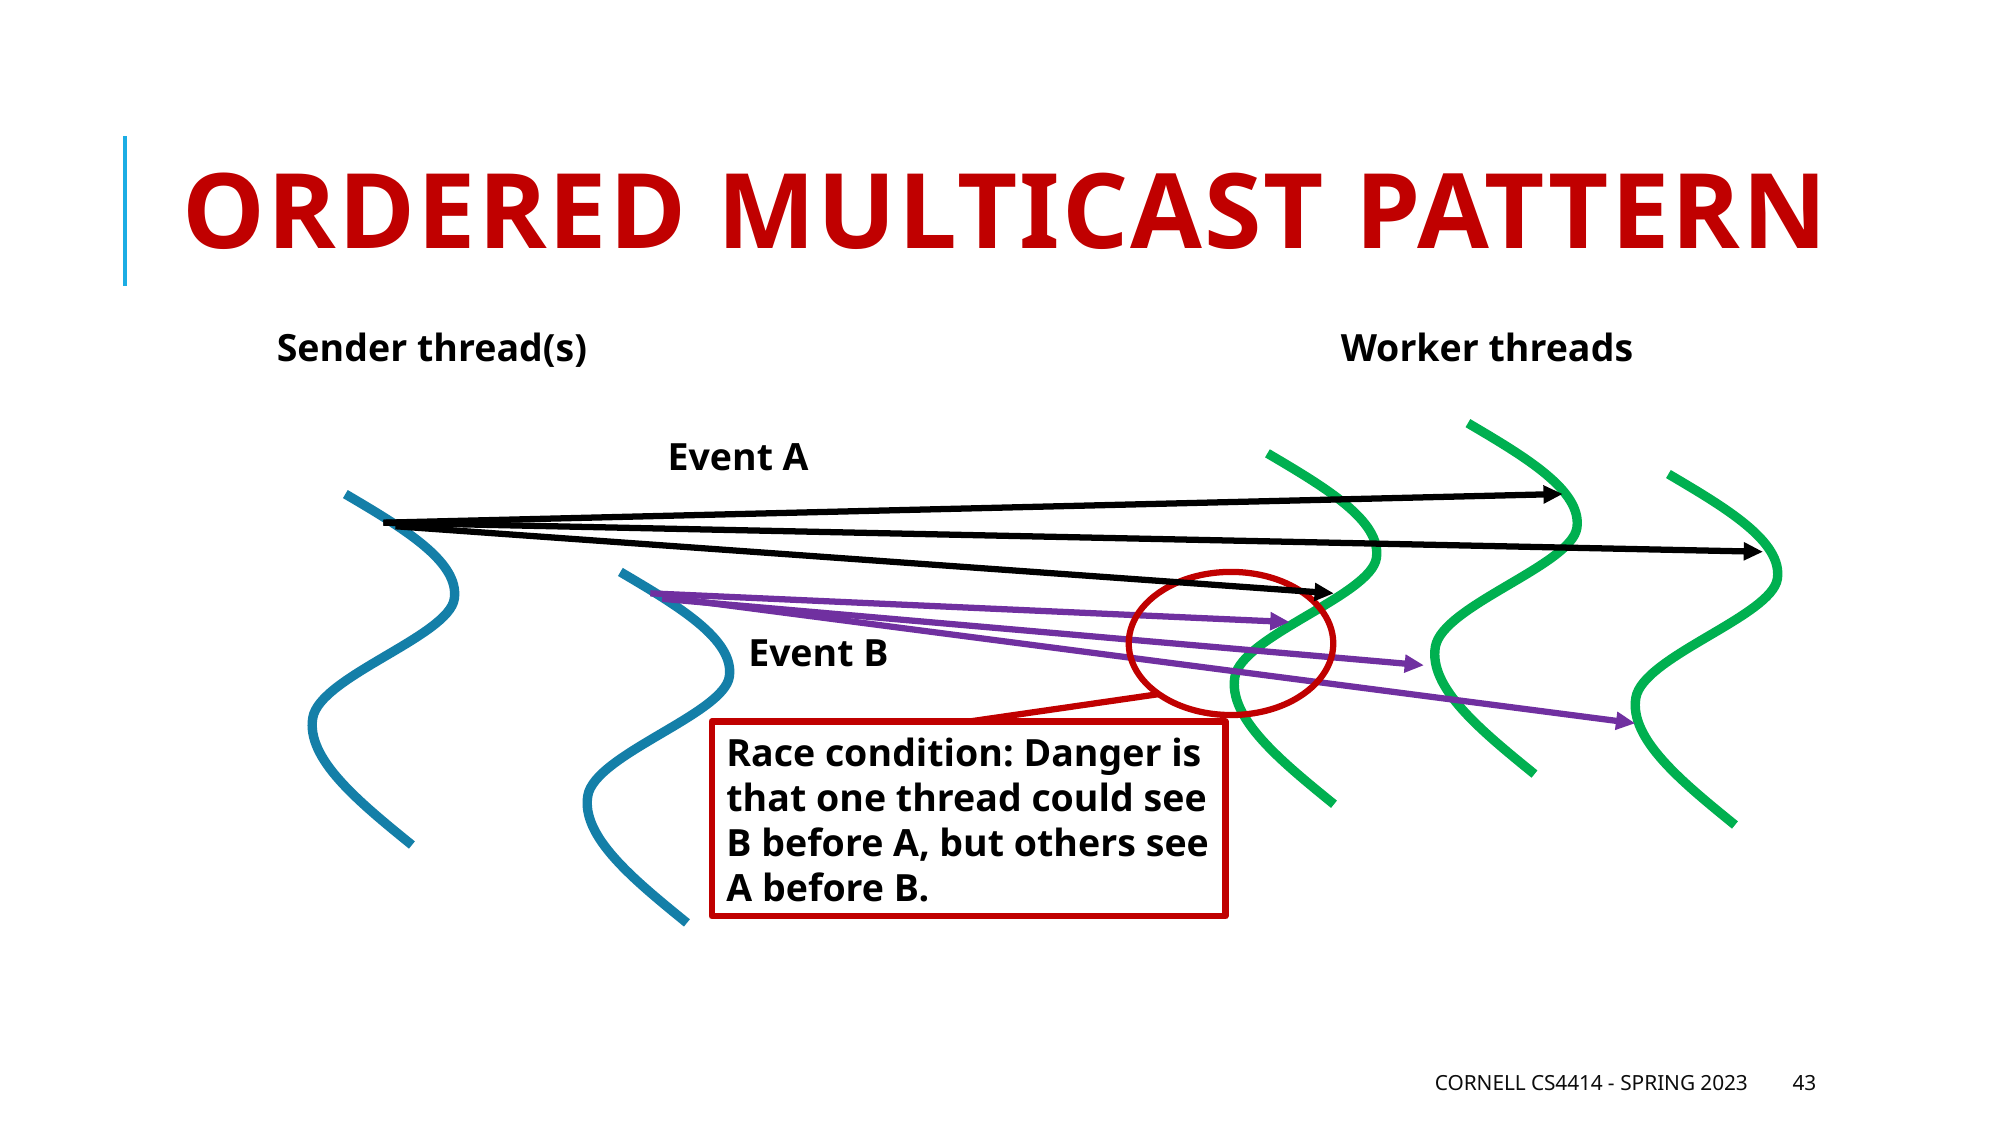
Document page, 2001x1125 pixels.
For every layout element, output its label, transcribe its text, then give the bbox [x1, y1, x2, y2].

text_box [968, 693, 1159, 722]
text_box Sender thread(s) [247, 316, 617, 377]
slide_number 43 [1777, 1061, 1938, 1107]
text_box [1266, 452, 1326, 488]
text_box [1481, 731, 1536, 776]
text_box [1638, 546, 1780, 827]
text_box Race condition: Danger is that one thread could see B before A, but others see A before B. [711, 731, 1226, 917]
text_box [649, 601, 655, 623]
text_box Event A [653, 425, 960, 486]
title Ordered Multicast pattern [168, 96, 1938, 342]
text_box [383, 522, 1763, 552]
text_box [1667, 472, 1739, 517]
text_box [383, 493, 1563, 518]
text_box Worker threads [1302, 316, 1672, 377]
text_box [1340, 560, 1378, 591]
text_box [1252, 731, 1335, 806]
footer Cornell CS4414 - Spring 2023 [794, 1061, 1763, 1107]
text_box [310, 492, 456, 847]
text_box [1493, 560, 1551, 591]
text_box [662, 598, 1424, 666]
text_box [1467, 422, 1579, 517]
text_box [585, 601, 688, 924]
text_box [395, 560, 1334, 594]
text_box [662, 596, 1635, 724]
